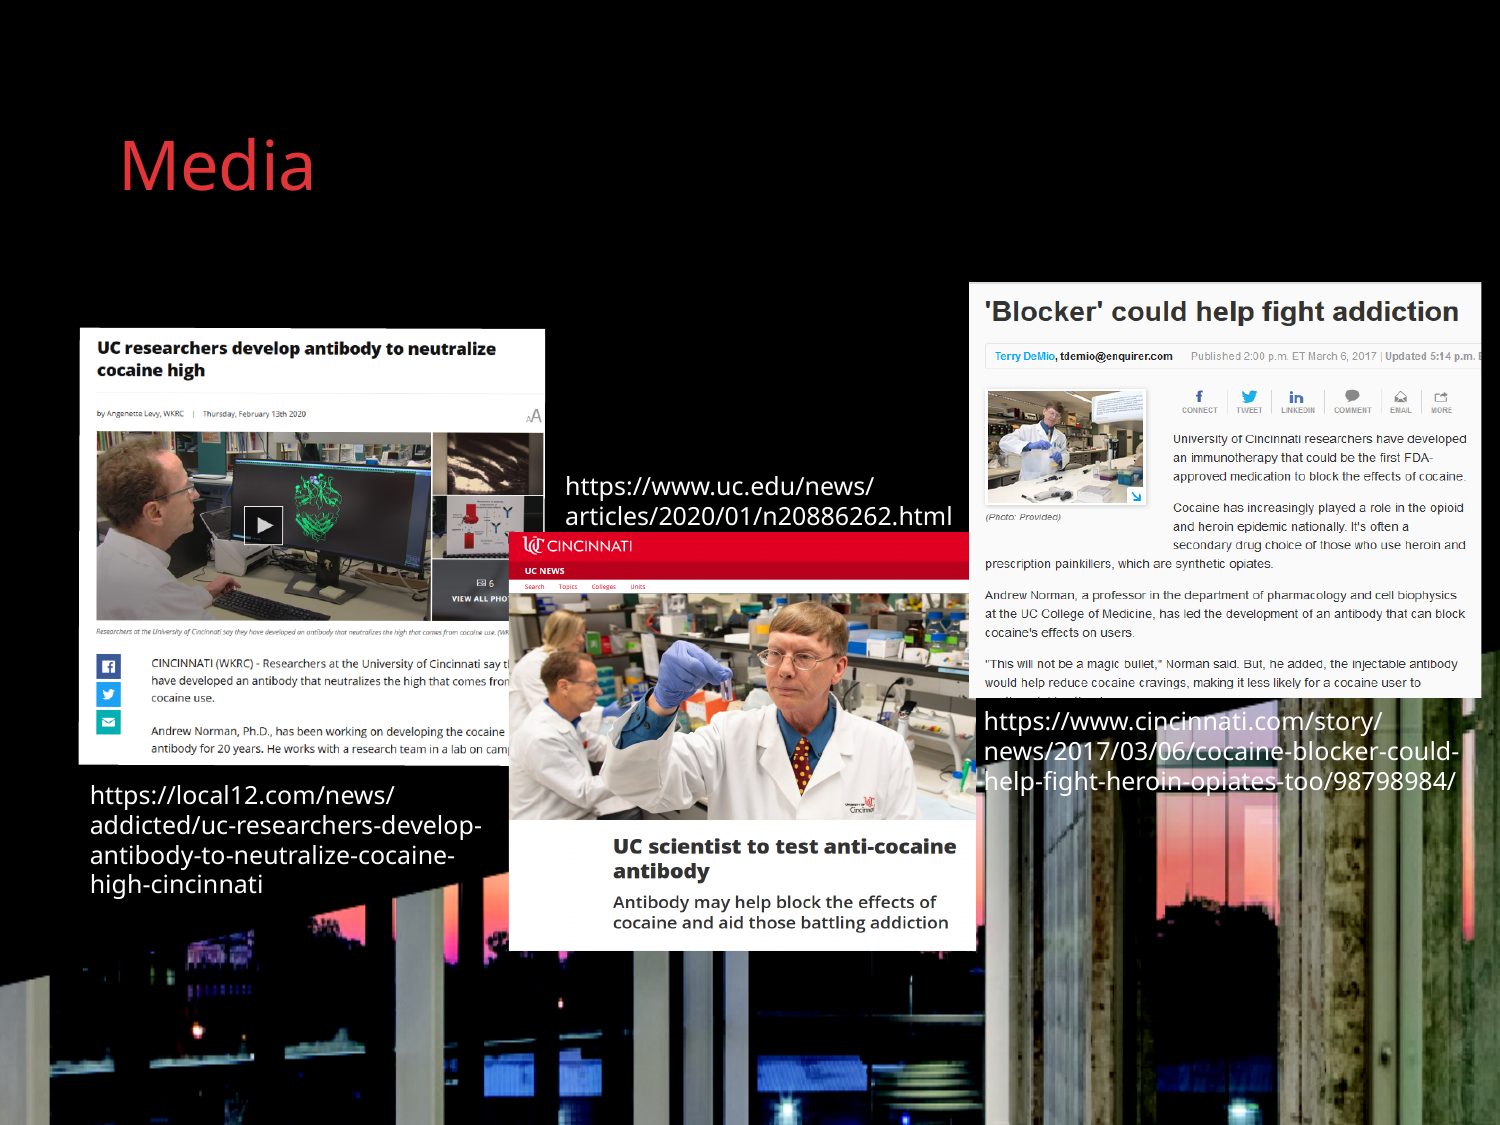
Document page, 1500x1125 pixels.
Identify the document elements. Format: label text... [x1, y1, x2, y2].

picture [0, 0, 1500, 1125]
text_box https://www.cincinnati.com/story/news/2017/03/06/cocaine-blocker-could-help-fight-heroin-opiates-too/98798984/ [976, 698, 1482, 803]
title Media [103, 59, 1397, 278]
text_box https://local12.com/news/addicted/uc-researchers-develop-antibody-to-neutralize-cocaine-high-cincinnati [75, 771, 508, 937]
text_box https://www.uc.edu/news/articles/2020/01/n20886262.html [550, 463, 968, 532]
